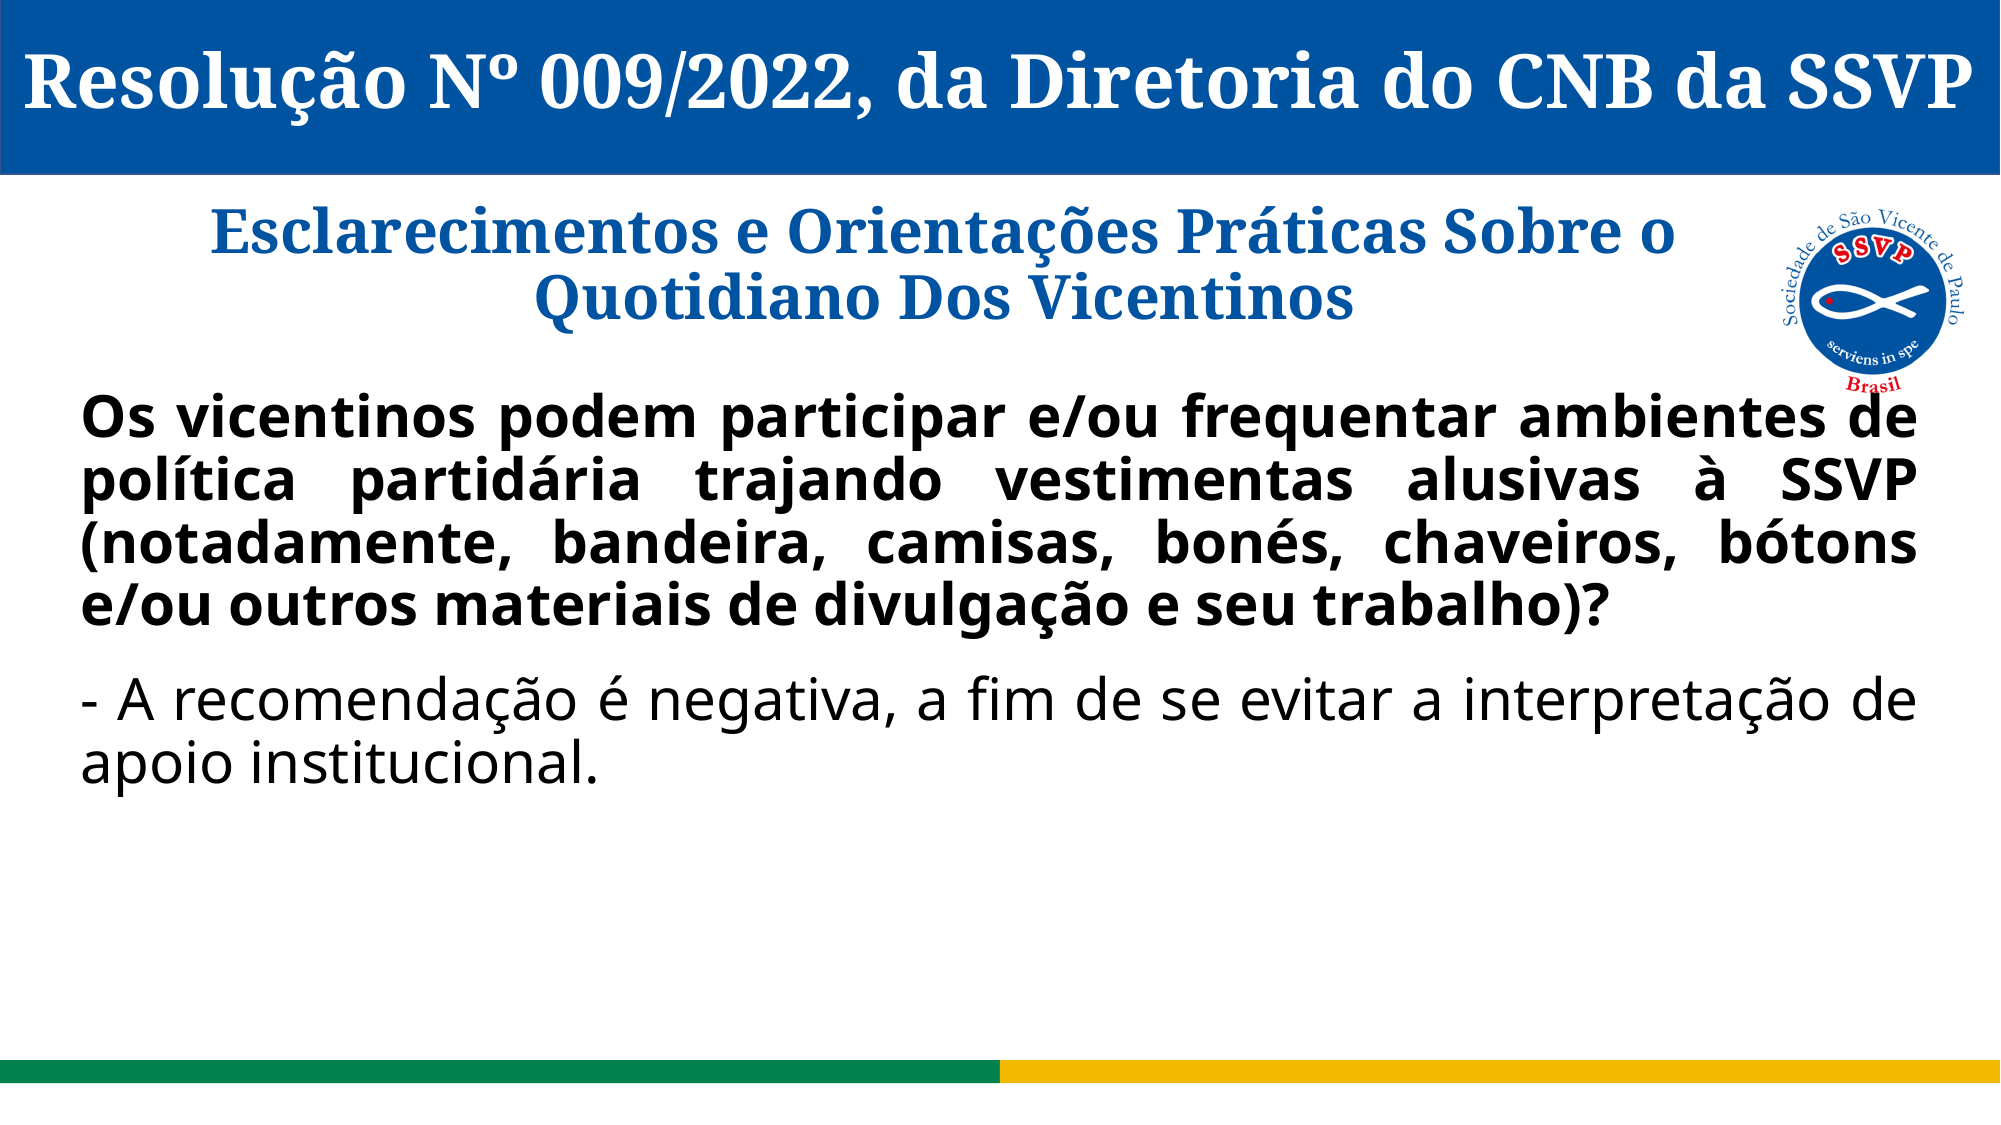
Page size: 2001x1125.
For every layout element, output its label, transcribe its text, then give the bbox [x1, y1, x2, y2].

list Os vicentinos podem participar e/ou frequentar ambientes de política partidária trajando vestimentas alusivas à SSVP (notadamente, bandeira, camisas, bonés, chaveiros, bótons e/ou outros materiais de divulgação e seu trabalho)? - A recomendação é negativa, a fim de se evitar a interpretação de apoio institucional. [65, 344, 1935, 1018]
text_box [0, 1050, 2000, 1092]
text_box Resolução Nº 009/2022, da Diretoria do CNB da SSVP [0, 0, 2000, 175]
picture [1781, 209, 1964, 393]
text_box Esclarecimentos e Orientações Práticas Sobre o Quotidiano Dos Vicentinos [117, 192, 1772, 341]
